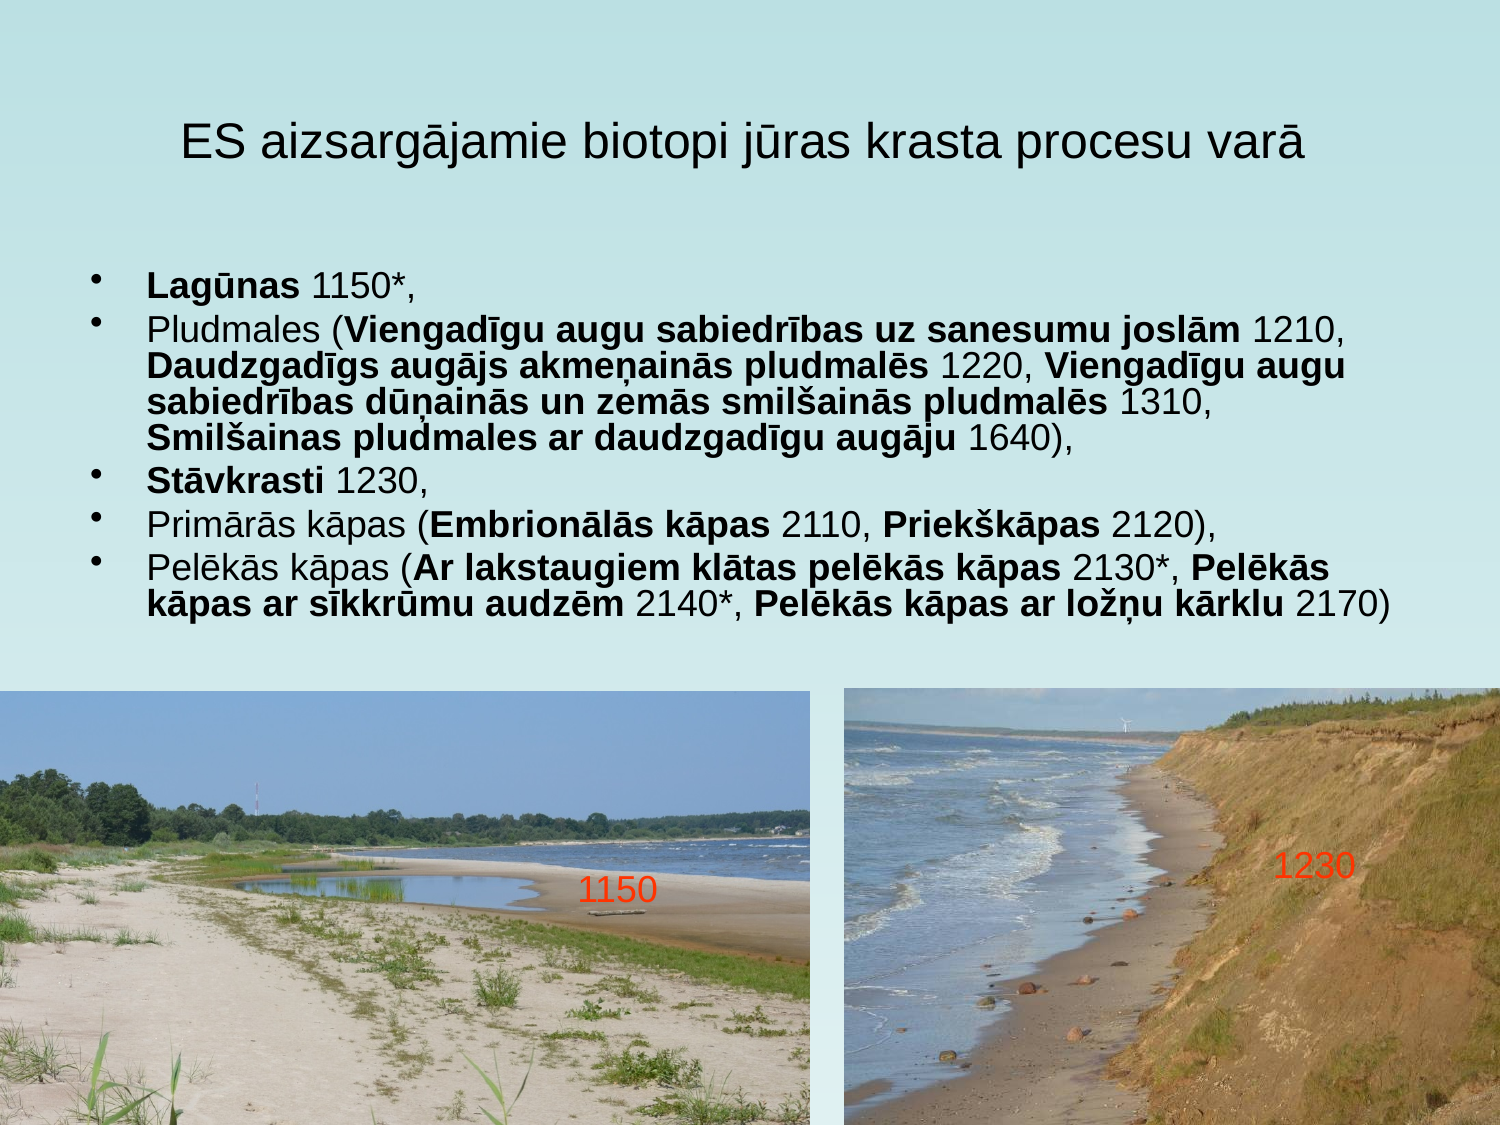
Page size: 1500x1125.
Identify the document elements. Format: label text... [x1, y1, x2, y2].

list Lagūnas 1150*, Pludmales (Viengadīgu augu sabiedrības uz sanesumu joslām 1210, Daudzgadīgs augājs akmeņainās pludmalēs 1220, Viengadīgu augu sabiedrības dūņainās un zemās smilšainās pludmalēs 1310, Smilšainas pludmales ar daudzgadīgu augāju 1640), Stāvkrasti 1230, Primārās kāpas (Embrionālās kāpas 2110, Priekškāpas 2120), Pelēkās kāpas (Ar lakstaugiem klātas pelēkās kāpas 2130*, Pelēkās kāpas ar sīkkrūmu audzēm 2140*, Pelēkās kāpas ar ložņu kārklu 2170) [75, 262, 1425, 1005]
title ES aizsargājamie biotopi jūras krasta procesu varā [75, 45, 1425, 233]
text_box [844, 688, 1500, 1125]
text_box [0, 691, 810, 1125]
